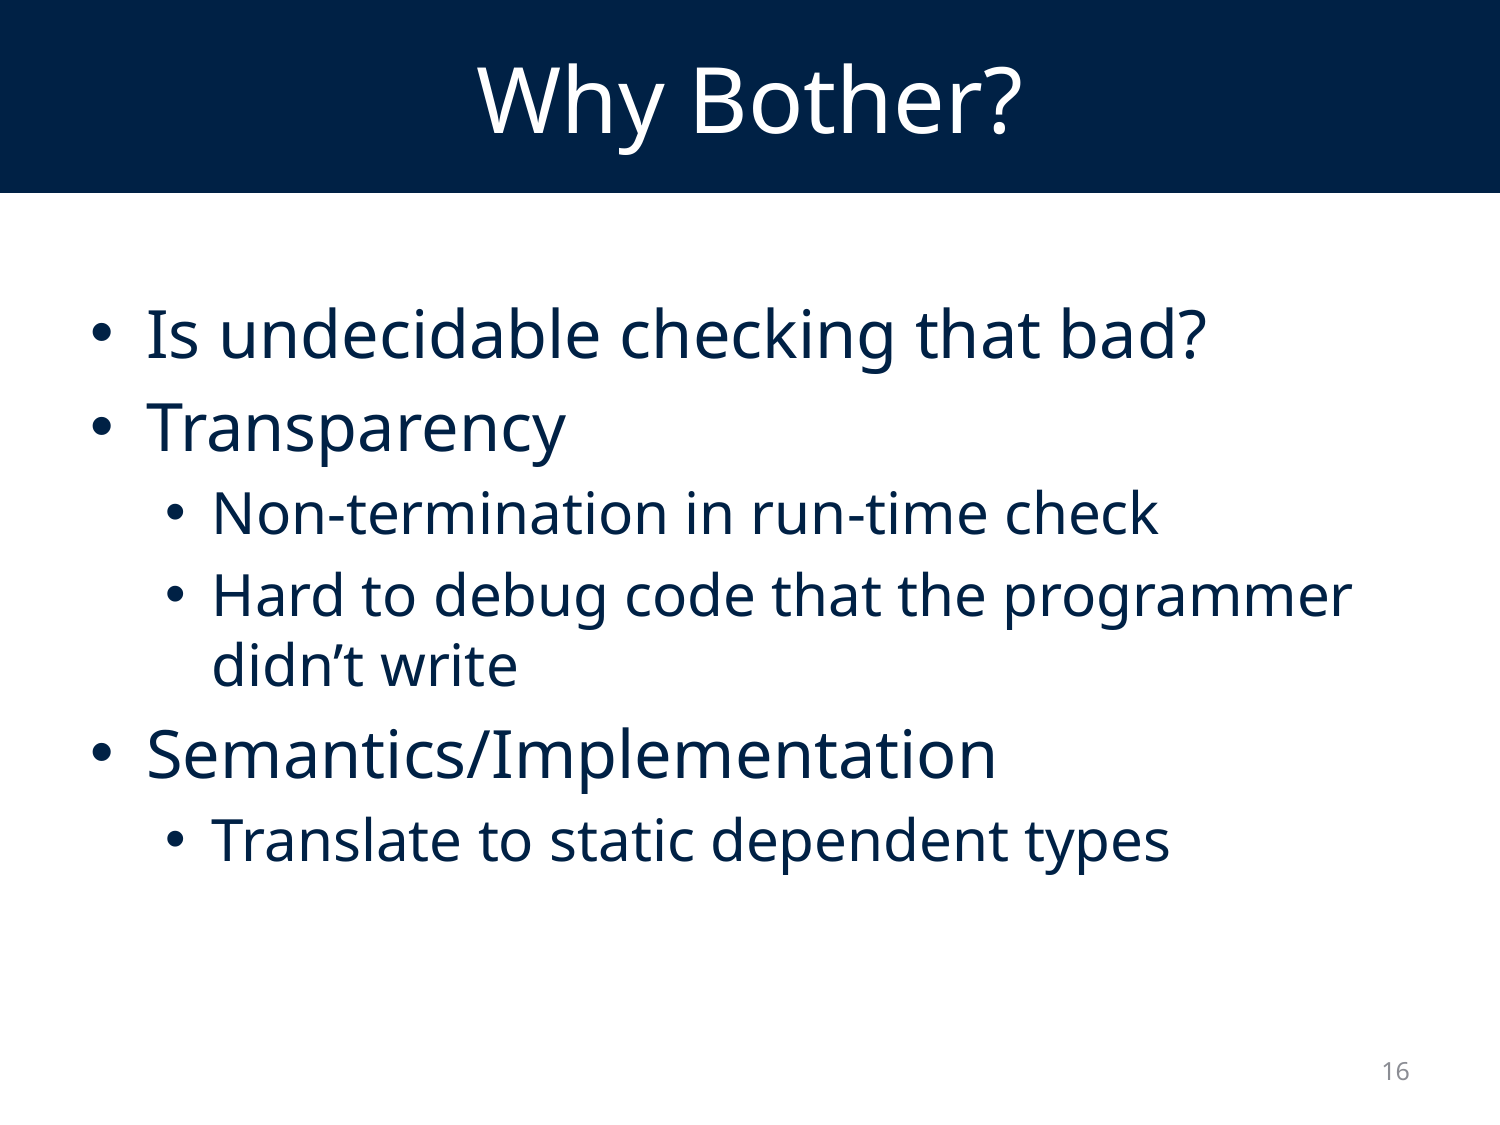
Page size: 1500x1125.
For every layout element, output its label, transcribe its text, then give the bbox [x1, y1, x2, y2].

title Why Bother? [0, 0, 1500, 193]
slide_number 16 [1074, 1042, 1425, 1103]
list Is undecidable checking that bad? Transparency Non-termination in run-time check Hard to debug code that the programmer didn’t write Semantics/Implementation Translate to static dependent types [75, 284, 1425, 1005]
